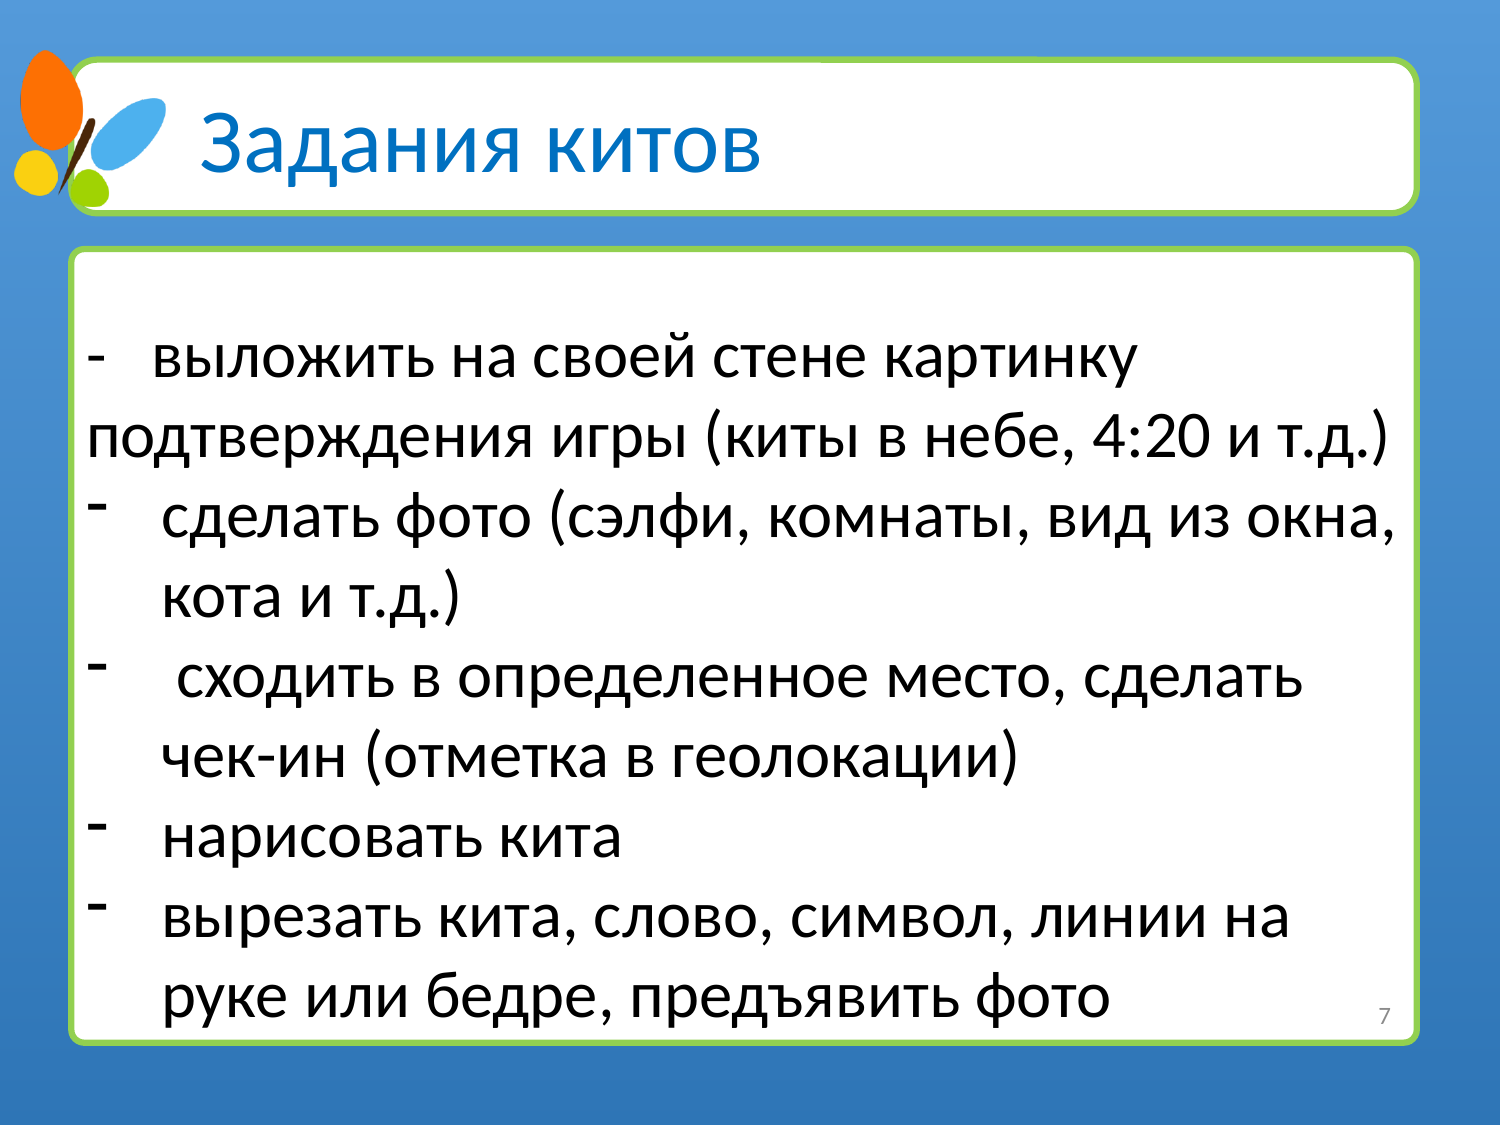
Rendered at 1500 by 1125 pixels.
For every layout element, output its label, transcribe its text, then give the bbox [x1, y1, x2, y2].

text_box [73, 1038, 1068, 1044]
text_box [1406, 1038, 1415, 1044]
text_box [78, 58, 1418, 215]
text_box [70, 248, 1418, 1035]
slide_number 7 [1068, 984, 1406, 1045]
picture [14, 50, 166, 207]
text_box Задания китов [184, 73, 1393, 198]
text_box - выложить на своей стене картинку подтверждения игры (киты в небе, 4:20 и т.д.) сделать фото (сэлфи, комнаты, вид из окна, кота и т.д.) сходить в определенное место, сделать чек-ин (отметка в геолокации) нарисовать кита вырезать кита, слово, символ, линии на руке или бедре, предъявить фото [71, 303, 1417, 1038]
